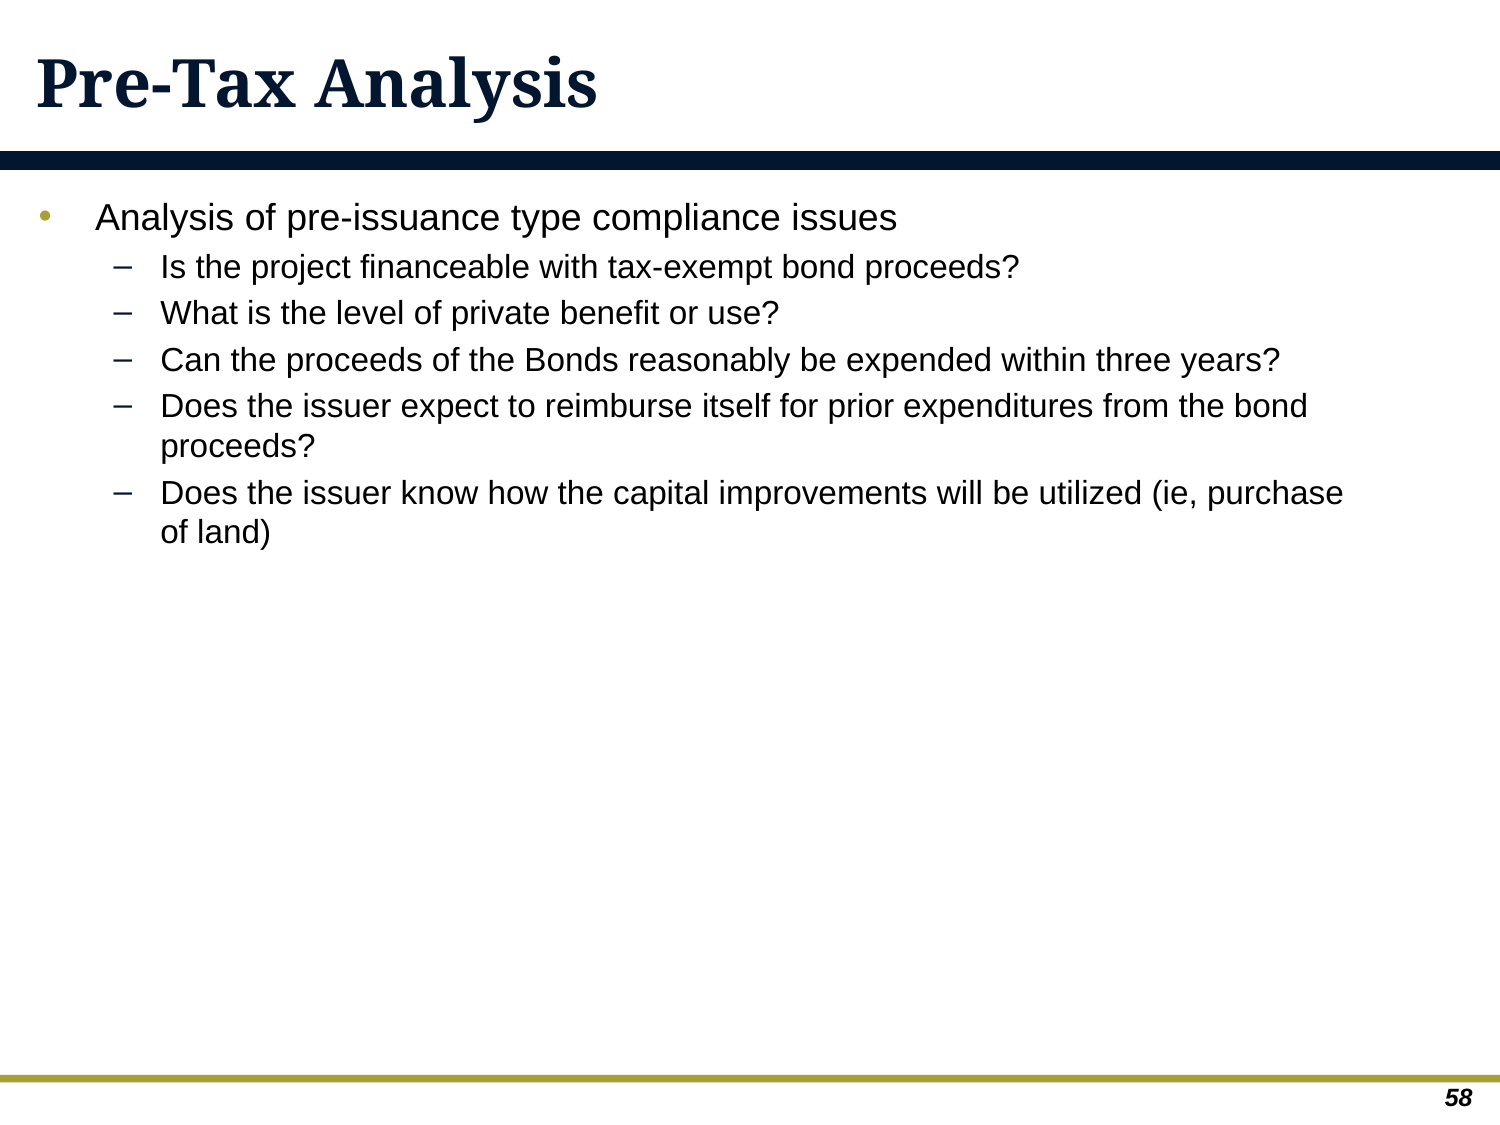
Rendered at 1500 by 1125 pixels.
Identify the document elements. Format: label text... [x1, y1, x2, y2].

slide_number 58 [1137, 1066, 1488, 1125]
list Analysis of pre-issuance type compliance issues Is the project financeable with tax-exempt bond proceeds? What is the level of private benefit or use? Can the proceeds of the Bonds reasonably be expended within three years? Does the issuer expect to reimburse itself for prior expenditures from the bond proceeds? Does the issuer know how the capital improvements will be utilized (ie, purchase of land) [23, 185, 1383, 1037]
title Pre-Tax Analysis [21, 0, 1479, 175]
